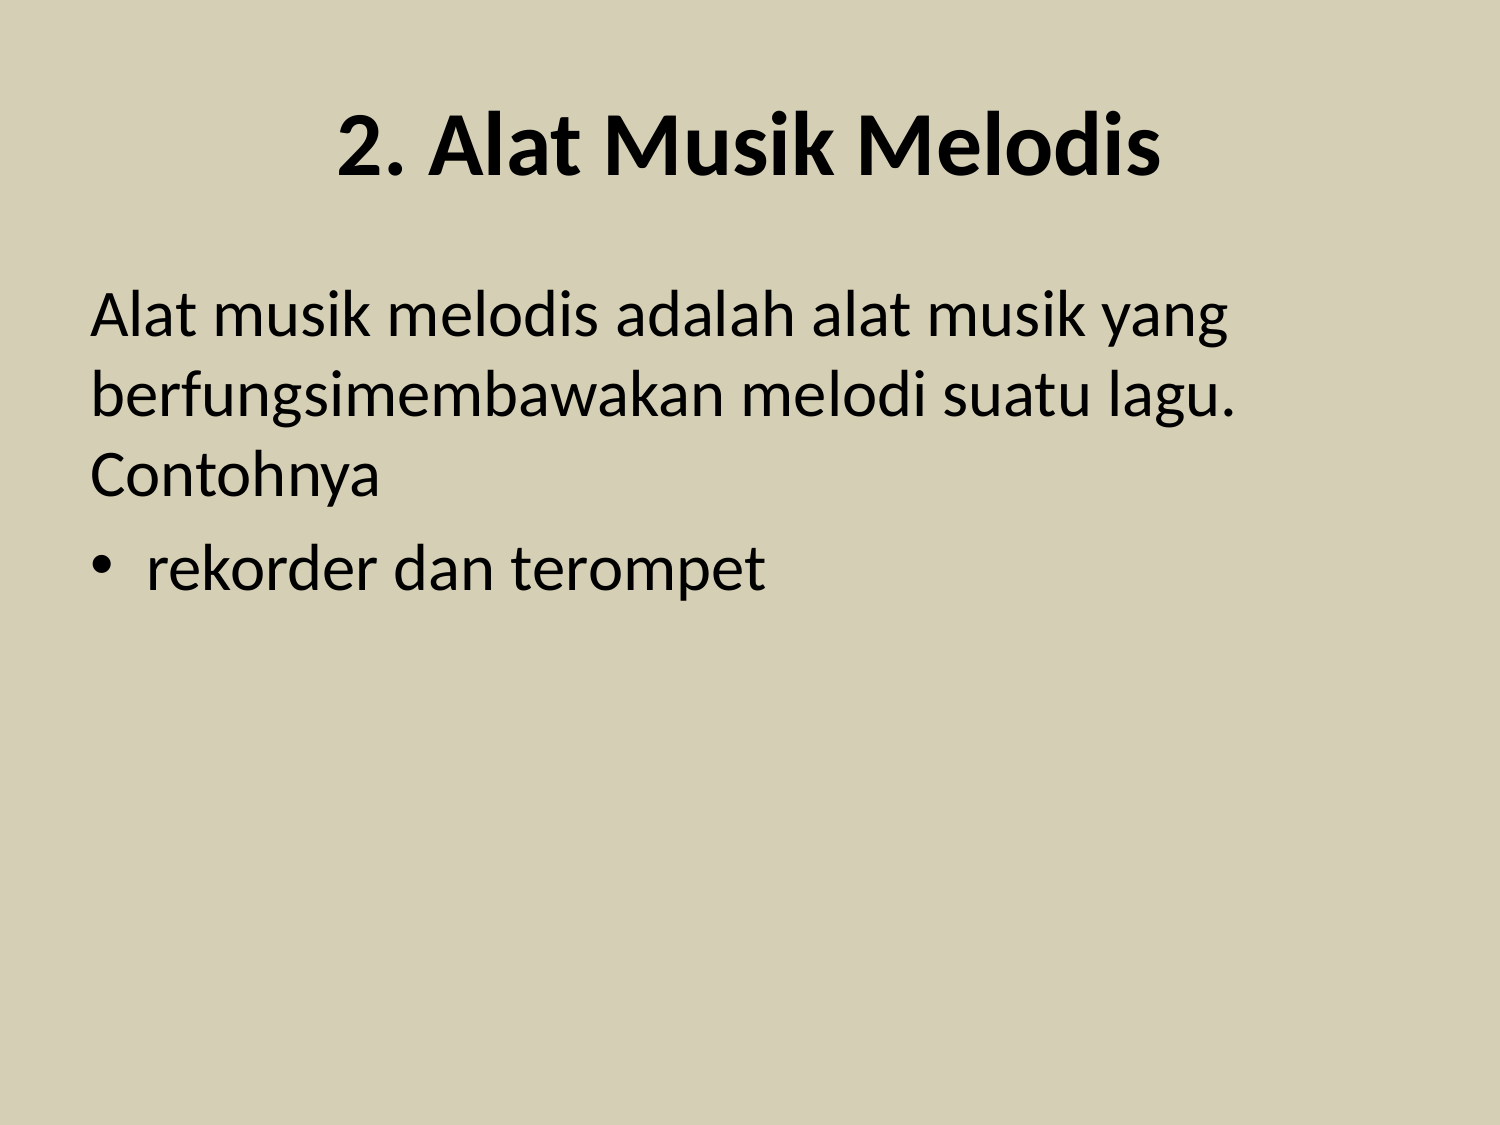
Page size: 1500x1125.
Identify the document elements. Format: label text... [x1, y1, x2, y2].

title 2. Alat Musik Melodis [75, 45, 1425, 233]
list Alat musik melodis adalah alat musik yang berfungsimembawakan melodi suatu lagu. Contohnya rekorder dan terompet [75, 262, 1425, 1005]
